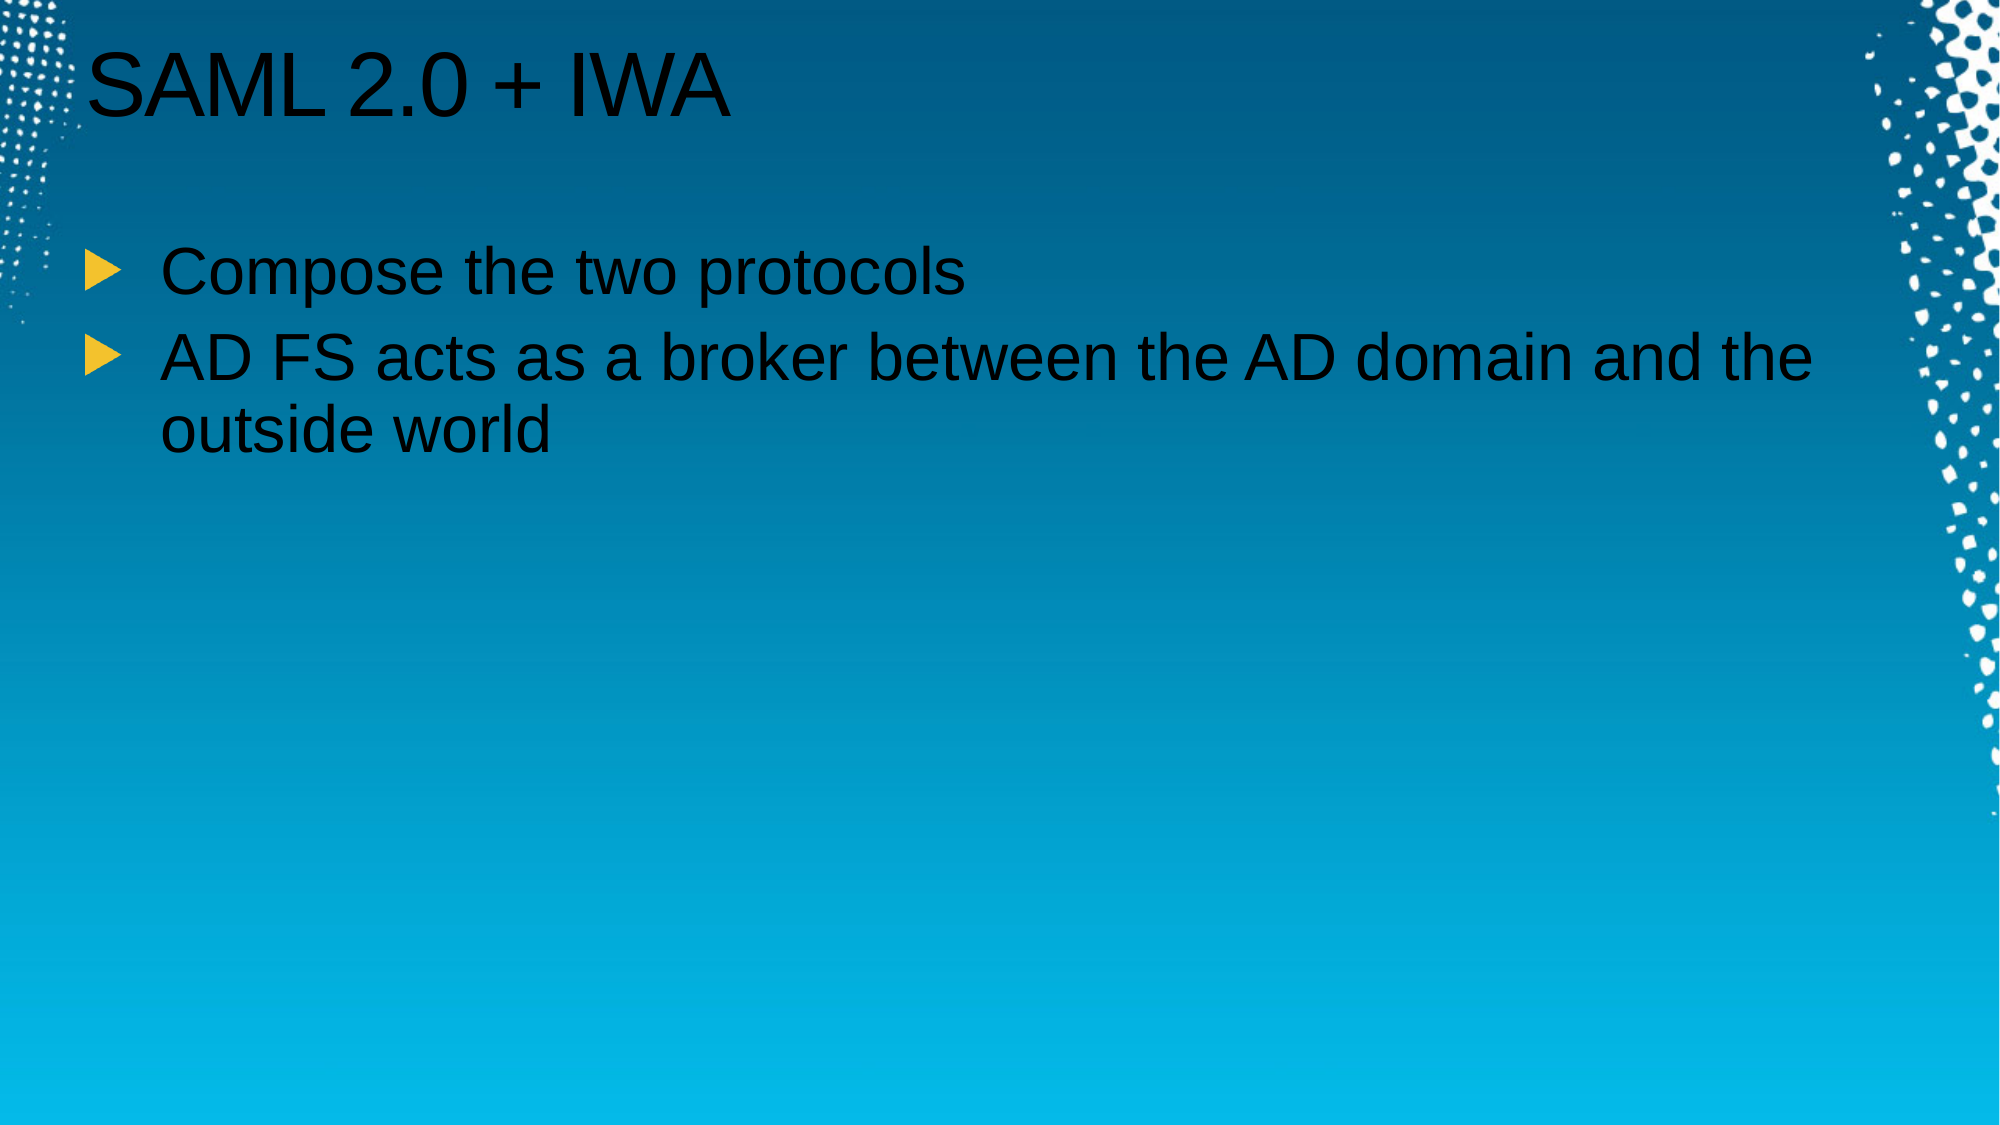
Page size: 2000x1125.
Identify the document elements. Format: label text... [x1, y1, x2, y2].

picture [45, 16, 55, 24]
picture [1898, 188, 1912, 198]
picture [41, 59, 48, 67]
picture [1988, 547, 2000, 561]
title SAML 2.0 + IWA [85, 37, 1914, 138]
picture [1914, 274, 1920, 291]
picture [43, 42, 49, 53]
picture [1973, 368, 1982, 380]
picture [1955, 557, 1965, 573]
picture [1948, 413, 1958, 424]
picture [1922, 200, 1934, 207]
picture [1981, 604, 2000, 620]
picture [17, 129, 23, 136]
picture [55, 62, 62, 69]
picture [1969, 625, 1985, 642]
picture [0, 24, 9, 33]
picture [58, 32, 66, 41]
picture [1955, 246, 1965, 256]
picture [1950, 359, 1960, 366]
picture [1958, 445, 1968, 460]
picture [1915, 109, 1924, 119]
picture [0, 40, 9, 45]
picture [1946, 525, 1956, 533]
picture [1963, 278, 1976, 291]
picture [10, 69, 17, 78]
picture [1914, 164, 1923, 177]
picture [56, 47, 64, 55]
picture [1978, 517, 1987, 527]
picture [31, 131, 37, 138]
picture [47, 0, 57, 10]
picture [86, 335, 119, 374]
picture [1994, 382, 2000, 391]
picture [1889, 152, 1901, 166]
picture [1984, 349, 1992, 357]
picture [1963, 589, 1976, 607]
picture [18, 0, 29, 6]
picture [1932, 235, 1943, 241]
picture [1928, 399, 1939, 415]
picture [3, 10, 11, 18]
picture [1926, 344, 1939, 358]
picture [1942, 269, 1953, 276]
picture [1982, 714, 1993, 729]
picture [1960, 392, 1970, 403]
picture [1970, 426, 1980, 436]
picture [29, 27, 38, 38]
picture [34, 101, 43, 111]
picture [16, 143, 21, 151]
picture [28, 42, 36, 53]
picture [33, 0, 42, 10]
picture [38, 74, 47, 80]
picture [1914, 308, 1929, 326]
picture [1921, 0, 1934, 8]
picture [1925, 141, 1935, 155]
picture [1983, 404, 1992, 414]
picture [26, 57, 34, 68]
picture [1953, 301, 1962, 312]
picture [1963, 535, 1977, 550]
picture [1980, 460, 1987, 469]
picture [11, 55, 21, 64]
picture [1945, 213, 1955, 220]
picture [0, 155, 5, 163]
picture [1993, 321, 2000, 339]
picture [9, 84, 15, 91]
picture [1988, 691, 2000, 709]
picture [1919, 367, 1930, 378]
picture [1925, 87, 1941, 99]
picture [1991, 637, 2000, 652]
list Compose the two protocols AD FS acts as a broker between the AD domain and the outside world [85, 237, 1914, 566]
picture [1991, 747, 2000, 765]
picture [1935, 177, 1945, 189]
picture [1930, 291, 1941, 297]
picture [1935, 0, 2000, 306]
picture [1938, 122, 1950, 133]
picture [54, 76, 60, 83]
picture [30, 14, 40, 23]
picture [1990, 492, 2000, 505]
picture [16, 22, 23, 34]
picture [1942, 465, 1958, 483]
picture [13, 41, 25, 49]
picture [1979, 657, 1995, 676]
picture [1911, 223, 1918, 230]
picture [1974, 683, 1985, 694]
picture [18, 13, 26, 19]
picture [1995, 582, 2000, 595]
picture [1941, 324, 1952, 332]
picture [86, 250, 119, 289]
picture [33, 88, 42, 97]
picture [1963, 335, 1972, 344]
picture [1992, 438, 2000, 448]
picture [1972, 312, 1985, 322]
picture [1968, 481, 1978, 492]
picture [1929, 27, 1945, 45]
picture [1935, 431, 1946, 449]
picture [1946, 155, 1961, 167]
picture [1935, 379, 1948, 391]
picture [1972, 570, 1986, 583]
picture [42, 31, 53, 39]
picture [33, 116, 40, 124]
picture [6, 97, 12, 105]
picture [1957, 187, 1971, 200]
picture [1892, 212, 1902, 216]
picture [24, 72, 32, 79]
picture [1920, 257, 1932, 264]
picture [1952, 502, 1967, 516]
